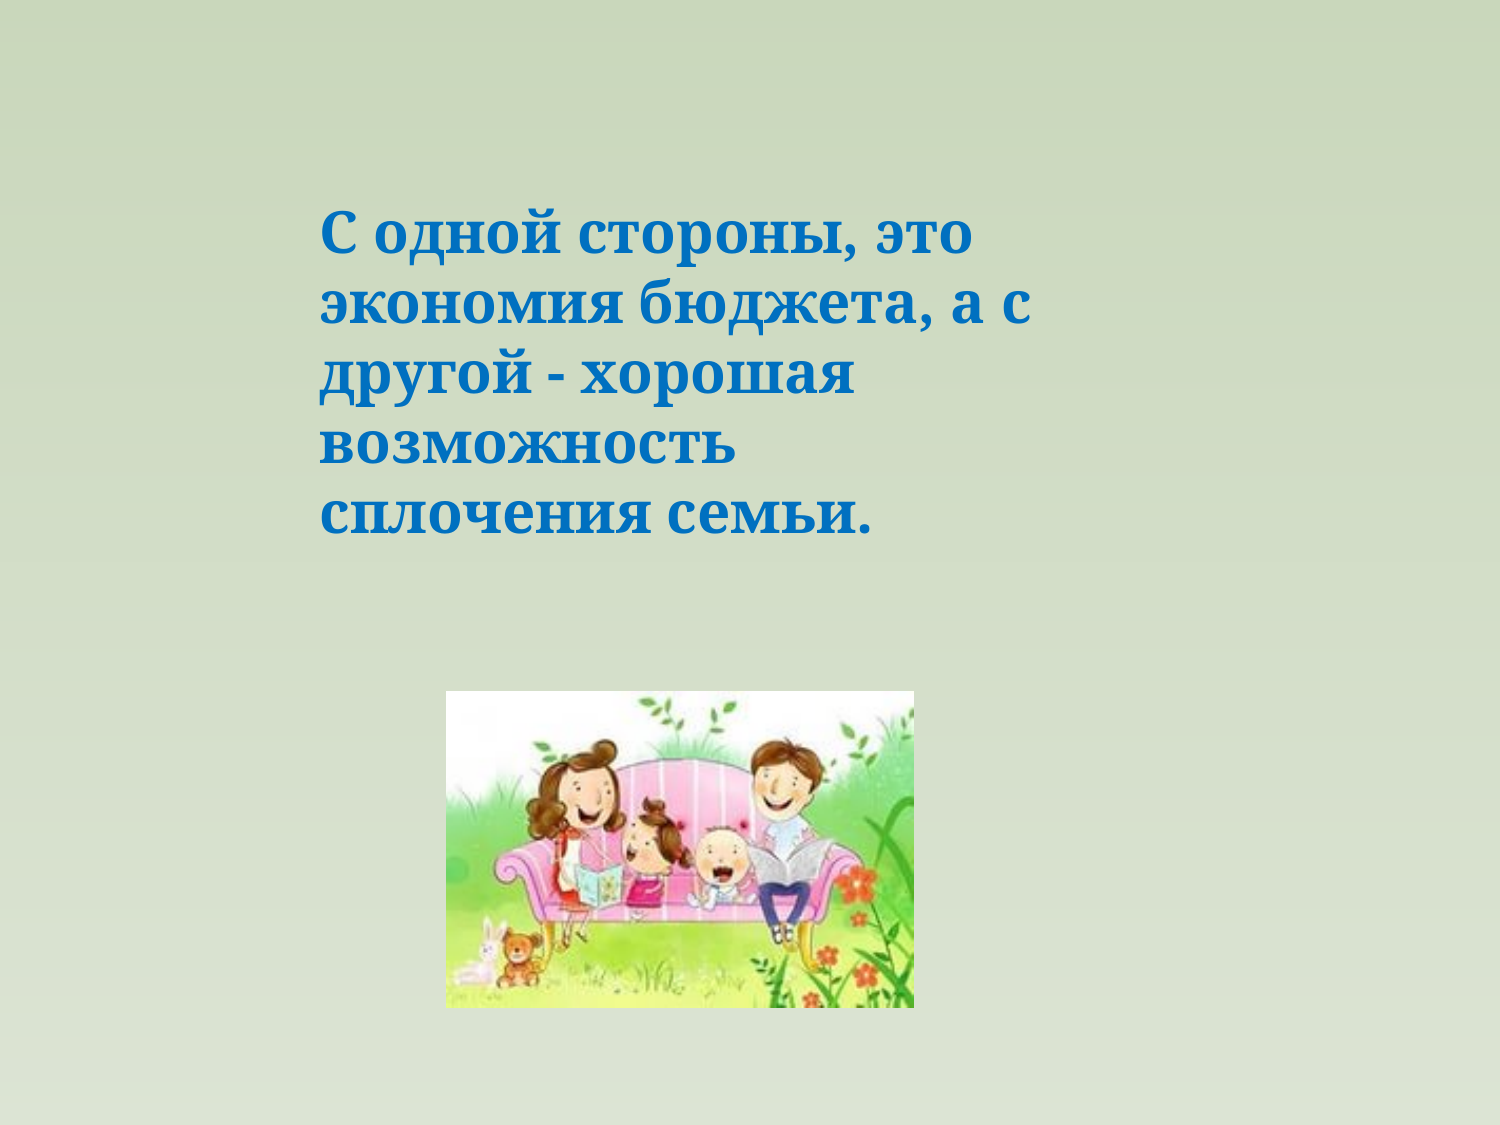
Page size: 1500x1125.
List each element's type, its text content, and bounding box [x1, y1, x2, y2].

picture [446, 691, 914, 1008]
text_box С одной стороны, это экономия бюджета, а с другой - хорошая возможность сплочения семьи. [304, 187, 1055, 553]
